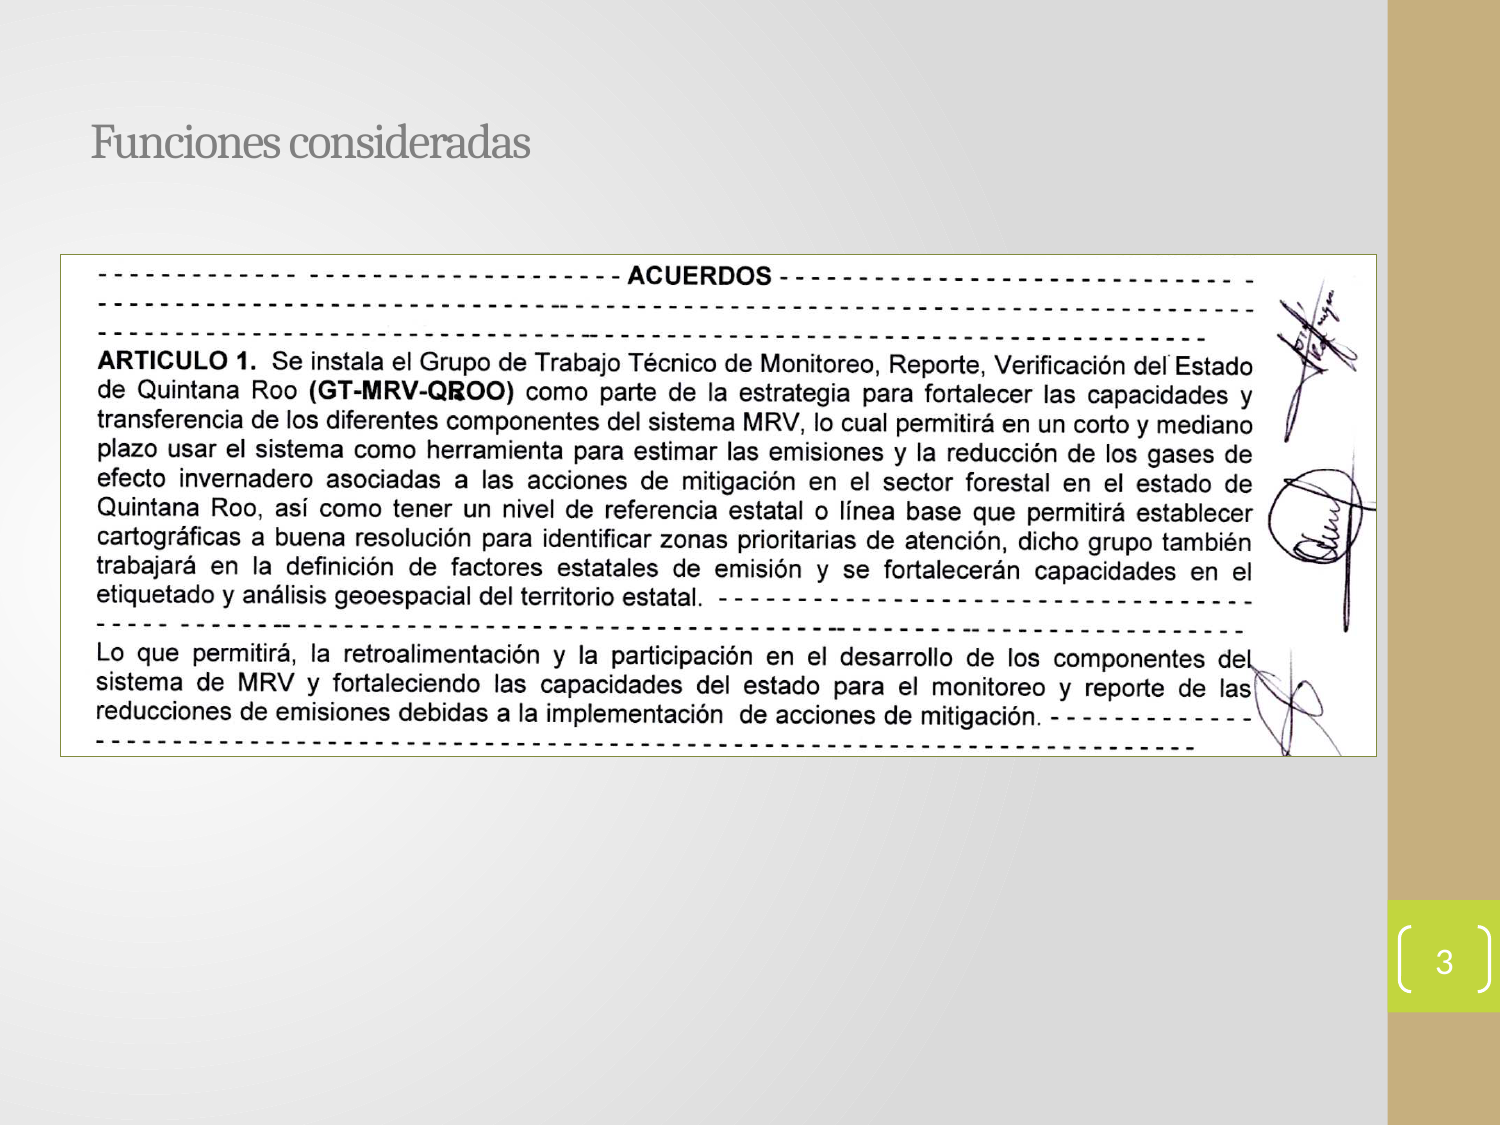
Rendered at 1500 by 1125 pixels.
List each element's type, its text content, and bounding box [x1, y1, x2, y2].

title Funciones consideradas [75, 45, 1325, 233]
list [59, 253, 1377, 757]
slide_number 3 [1397, 925, 1492, 994]
